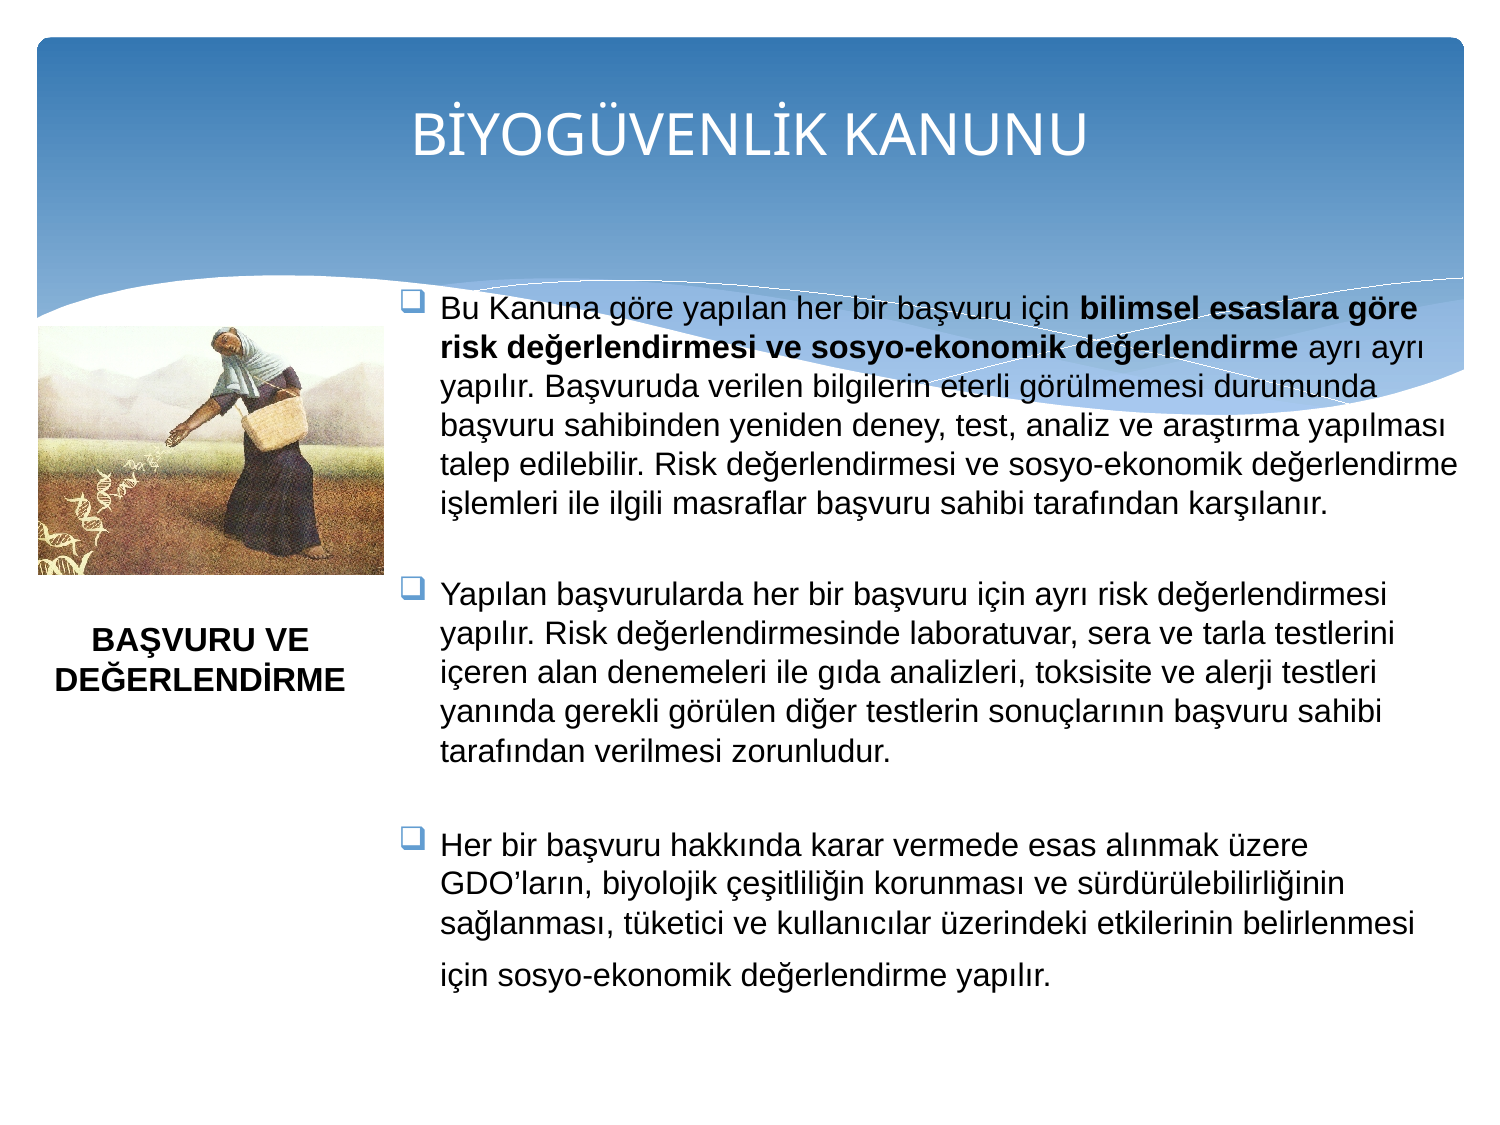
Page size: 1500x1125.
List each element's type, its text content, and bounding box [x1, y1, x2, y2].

title BİYOGÜVENLİK KANUNU [75, 55, 1425, 209]
picture [38, 326, 384, 576]
text_box BAŞVURU VE DEĞERLENDİRME [38, 610, 363, 706]
list Bu Kanuna göre yapılan her bir başvuru için bilimsel esaslara göre risk değerlendirmesi ve sosyo-ekonomik değerlendirme ayrı ayrı yapılır. Başvuruda verilen bilgilerin eterli görülmemesi durumunda başvuru sahibinden yeniden deney, test, analiz ve araştırma yapılması talep edilebilir. Risk değerlendirmesi ve sosyo-ekonomik değerlendirme işlemleri ile ilgili masraflar başvuru sahibi tarafından karşılanır. Yapılan başvurularda her bir başvuru için ayrı risk değerlendirmesi yapılır. Risk değerlendirmesinde laboratuvar, sera ve tarla testlerini içeren alan denemeleri ile gıda analizleri, toksisite ve alerji testleri yanında gerekli görülen diğer testlerin sonuçlarının başvuru sahibi tarafından verilmesi zorunludur. Her bir başvuru hakkında karar vermede esas alınmak üzere GDO’ların, biyolojik çeşitliliğin korunması ve sürdürülebilirliğinin sağlanması, tüketici ve kullanıcılar üzerindeki etkilerinin belirlenmesi için sosyo-ekonomik değerlendirme yapılır. [383, 278, 1483, 1041]
